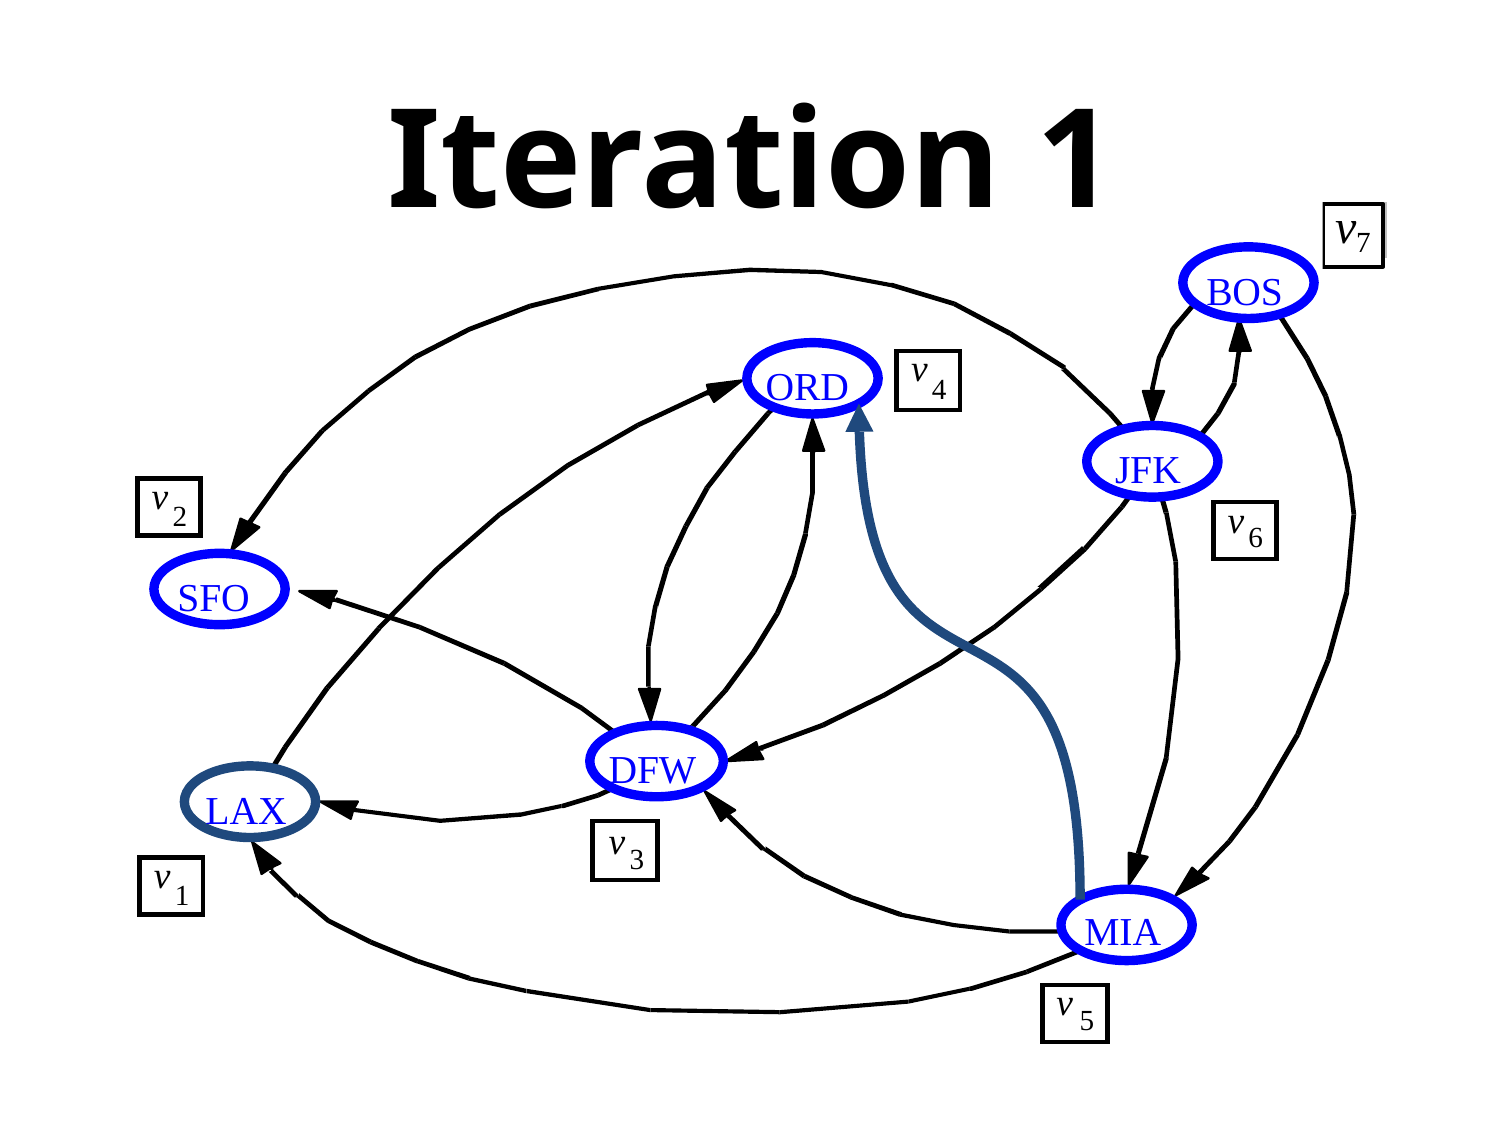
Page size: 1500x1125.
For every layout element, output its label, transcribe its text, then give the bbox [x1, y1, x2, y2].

text_box [1346, 474, 1357, 514]
text_box SFO [177, 571, 251, 620]
text_box [597, 788, 612, 797]
text_box [581, 706, 617, 734]
text_box [282, 687, 329, 749]
text_box JFK [1114, 444, 1181, 492]
text_box ORD [765, 361, 850, 409]
text_box [469, 976, 527, 994]
text_box [498, 463, 569, 517]
text_box [909, 986, 970, 1004]
text_box 3 [629, 840, 645, 875]
text_box [763, 846, 806, 879]
text_box [1049, 978, 1056, 984]
text_box [1278, 316, 1309, 359]
text_box [1175, 867, 1209, 896]
text_box [953, 302, 1012, 336]
text_box [896, 351, 961, 411]
text_box [1108, 413, 1126, 429]
text_box v [154, 850, 171, 896]
text_box [1159, 497, 1169, 512]
text_box [705, 450, 738, 489]
text_box [1196, 840, 1233, 874]
text_box [1026, 949, 1083, 974]
text_box [803, 418, 825, 451]
text_box [1229, 319, 1251, 351]
text_box [283, 429, 325, 474]
text_box [851, 895, 902, 917]
text_box [468, 303, 532, 332]
text_box [522, 803, 562, 817]
text_box [299, 591, 337, 609]
text_box [503, 661, 583, 711]
text_box [1344, 514, 1357, 593]
text_box [1010, 929, 1062, 934]
text_box v [911, 344, 929, 390]
text_box [746, 342, 879, 408]
text_box [665, 525, 689, 567]
text_box [1009, 331, 1066, 370]
text_box [900, 912, 954, 928]
text_box [890, 282, 956, 306]
text_box [437, 512, 501, 570]
text_box [597, 274, 675, 291]
text_box v [1056, 978, 1074, 1024]
text_box [801, 533, 808, 539]
text_box [562, 793, 600, 809]
text_box [1128, 852, 1148, 885]
text_box [417, 959, 471, 981]
text_box [334, 597, 422, 630]
text_box [1042, 984, 1108, 1042]
text_box [1142, 391, 1165, 424]
text_box [137, 478, 201, 536]
text_box [690, 692, 720, 728]
text_box [765, 409, 776, 414]
text_box [803, 493, 815, 534]
text_box [320, 801, 358, 819]
text_box [639, 688, 661, 721]
text_box LAX [205, 784, 287, 832]
text_box [687, 725, 695, 730]
text_box [780, 999, 909, 1015]
text_box [566, 423, 638, 468]
text_box [355, 808, 440, 823]
text_box [1232, 350, 1242, 383]
text_box [144, 852, 154, 856]
text_box [247, 471, 288, 524]
text_box [589, 725, 722, 790]
text_box [527, 988, 651, 1013]
text_box [1149, 356, 1162, 389]
text_box [646, 605, 658, 646]
text_box [725, 814, 766, 851]
text_box 4 [931, 369, 947, 405]
text_box [804, 874, 853, 900]
text_box [419, 625, 506, 666]
text_box 6 [1248, 518, 1264, 554]
text_box [1304, 356, 1329, 397]
text_box [1171, 302, 1197, 330]
text_box [1090, 505, 1125, 539]
text_box [646, 646, 651, 687]
text_box [1060, 367, 1113, 415]
text_box [683, 486, 710, 527]
text_box [651, 1008, 780, 1015]
text_box [1337, 435, 1352, 474]
text_box [324, 627, 381, 690]
text_box [810, 450, 815, 494]
text_box [733, 412, 771, 453]
text_box [1135, 771, 1166, 855]
text_box [779, 409, 846, 414]
text_box [215, 832, 285, 838]
text_box [1215, 382, 1237, 415]
text_box [1245, 495, 1284, 555]
text_box [139, 857, 204, 915]
text_box Iteration 1 [76, 59, 1427, 247]
text_box [626, 816, 665, 876]
text_box [415, 327, 471, 359]
text_box [1213, 502, 1277, 560]
text_box [822, 270, 890, 288]
text_box [592, 821, 658, 881]
text_box [929, 346, 968, 404]
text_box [725, 540, 1214, 763]
text_box [1295, 659, 1331, 736]
text_box [1163, 512, 1174, 539]
text_box [153, 553, 286, 625]
text_box [704, 791, 736, 821]
text_box [675, 267, 750, 279]
text_box [1227, 805, 1258, 842]
text_box [440, 812, 522, 823]
text_box [320, 389, 370, 432]
text_box [623, 792, 690, 797]
text_box [1253, 733, 1300, 808]
text_box [1060, 889, 1193, 961]
text_box 1 [174, 876, 190, 912]
text_box DFW [608, 744, 697, 792]
text_box [252, 842, 281, 874]
text_box [376, 619, 390, 630]
text_box [750, 267, 822, 275]
text_box [1157, 327, 1176, 359]
text_box MIA [1084, 905, 1162, 954]
text_box [367, 354, 417, 393]
text_box [1323, 395, 1342, 437]
picture [1322, 199, 1392, 269]
text_box [171, 852, 211, 911]
text_box [1198, 413, 1220, 437]
text_box [169, 474, 208, 532]
text_box [1220, 495, 1227, 501]
text_box v [1227, 495, 1245, 541]
text_box 5 [1079, 1001, 1095, 1037]
text_box [970, 969, 1029, 991]
text_box [1086, 425, 1219, 498]
text_box [268, 869, 300, 898]
text_box [529, 286, 600, 309]
text_box [327, 918, 372, 945]
text_box [707, 380, 743, 402]
text_box 2 [172, 497, 188, 533]
text_box [636, 388, 712, 428]
text_box [370, 939, 419, 964]
text_box v [608, 816, 626, 862]
text_box [1120, 495, 1133, 507]
text_box [653, 565, 670, 608]
text_box [296, 893, 330, 923]
text_box [1325, 591, 1350, 660]
text_box [1182, 247, 1315, 319]
text_box [270, 747, 288, 768]
text_box [1074, 978, 1115, 1038]
text_box BOS [1206, 265, 1284, 313]
text_box [231, 518, 260, 551]
text_box [389, 565, 440, 616]
text_box [184, 765, 316, 832]
text_box v [151, 472, 169, 518]
text_box [954, 923, 1010, 934]
